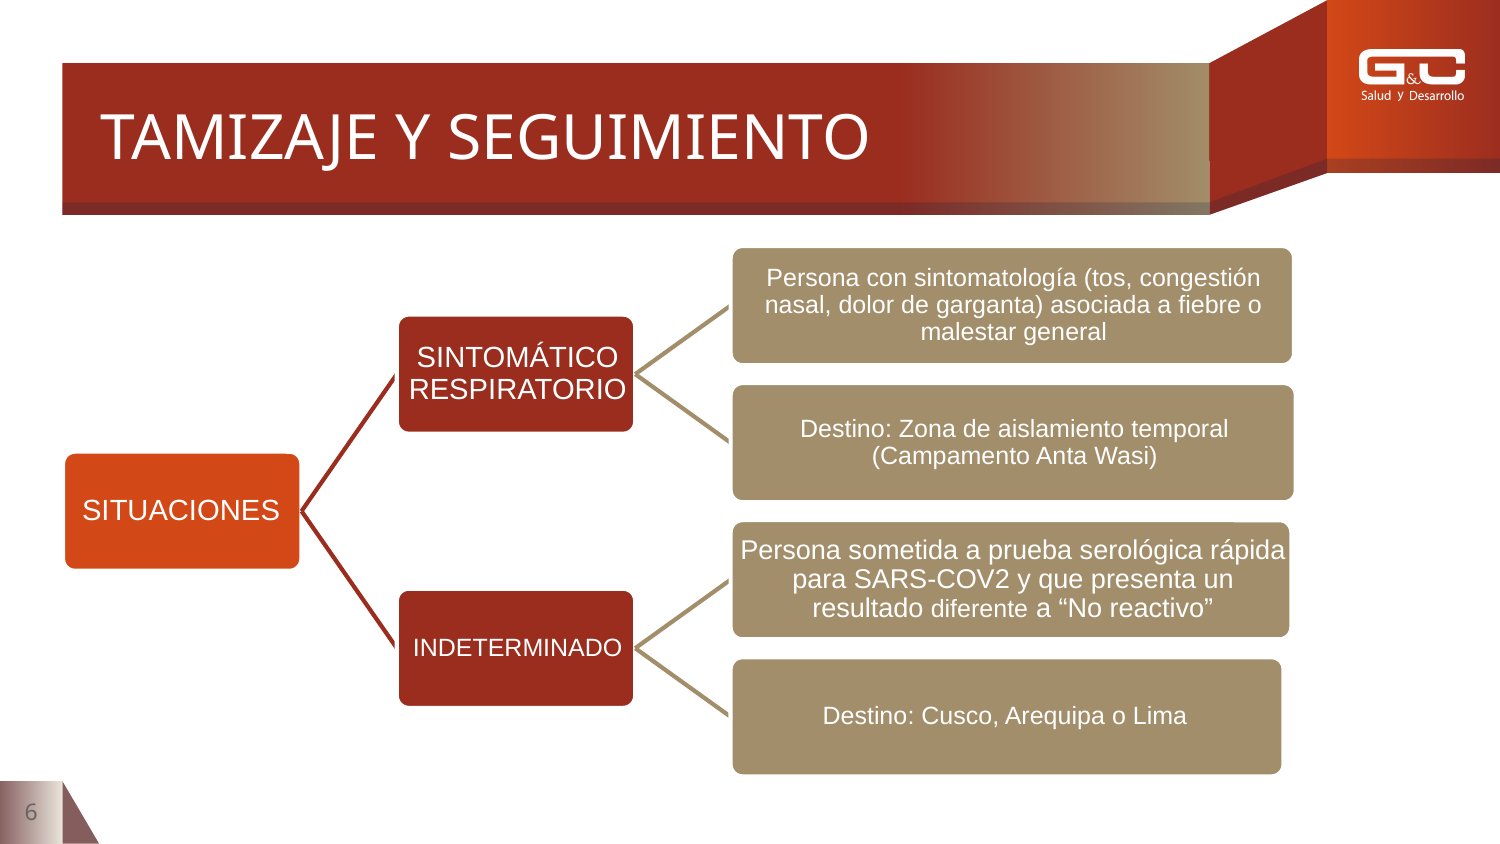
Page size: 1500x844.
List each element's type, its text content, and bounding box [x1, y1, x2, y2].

slide_number 6 [0, 781, 57, 844]
picture [1358, 49, 1465, 101]
title TAMIZAJE Y SEGUIMIENTO [100, 64, 1210, 176]
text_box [62, 177, 1297, 844]
